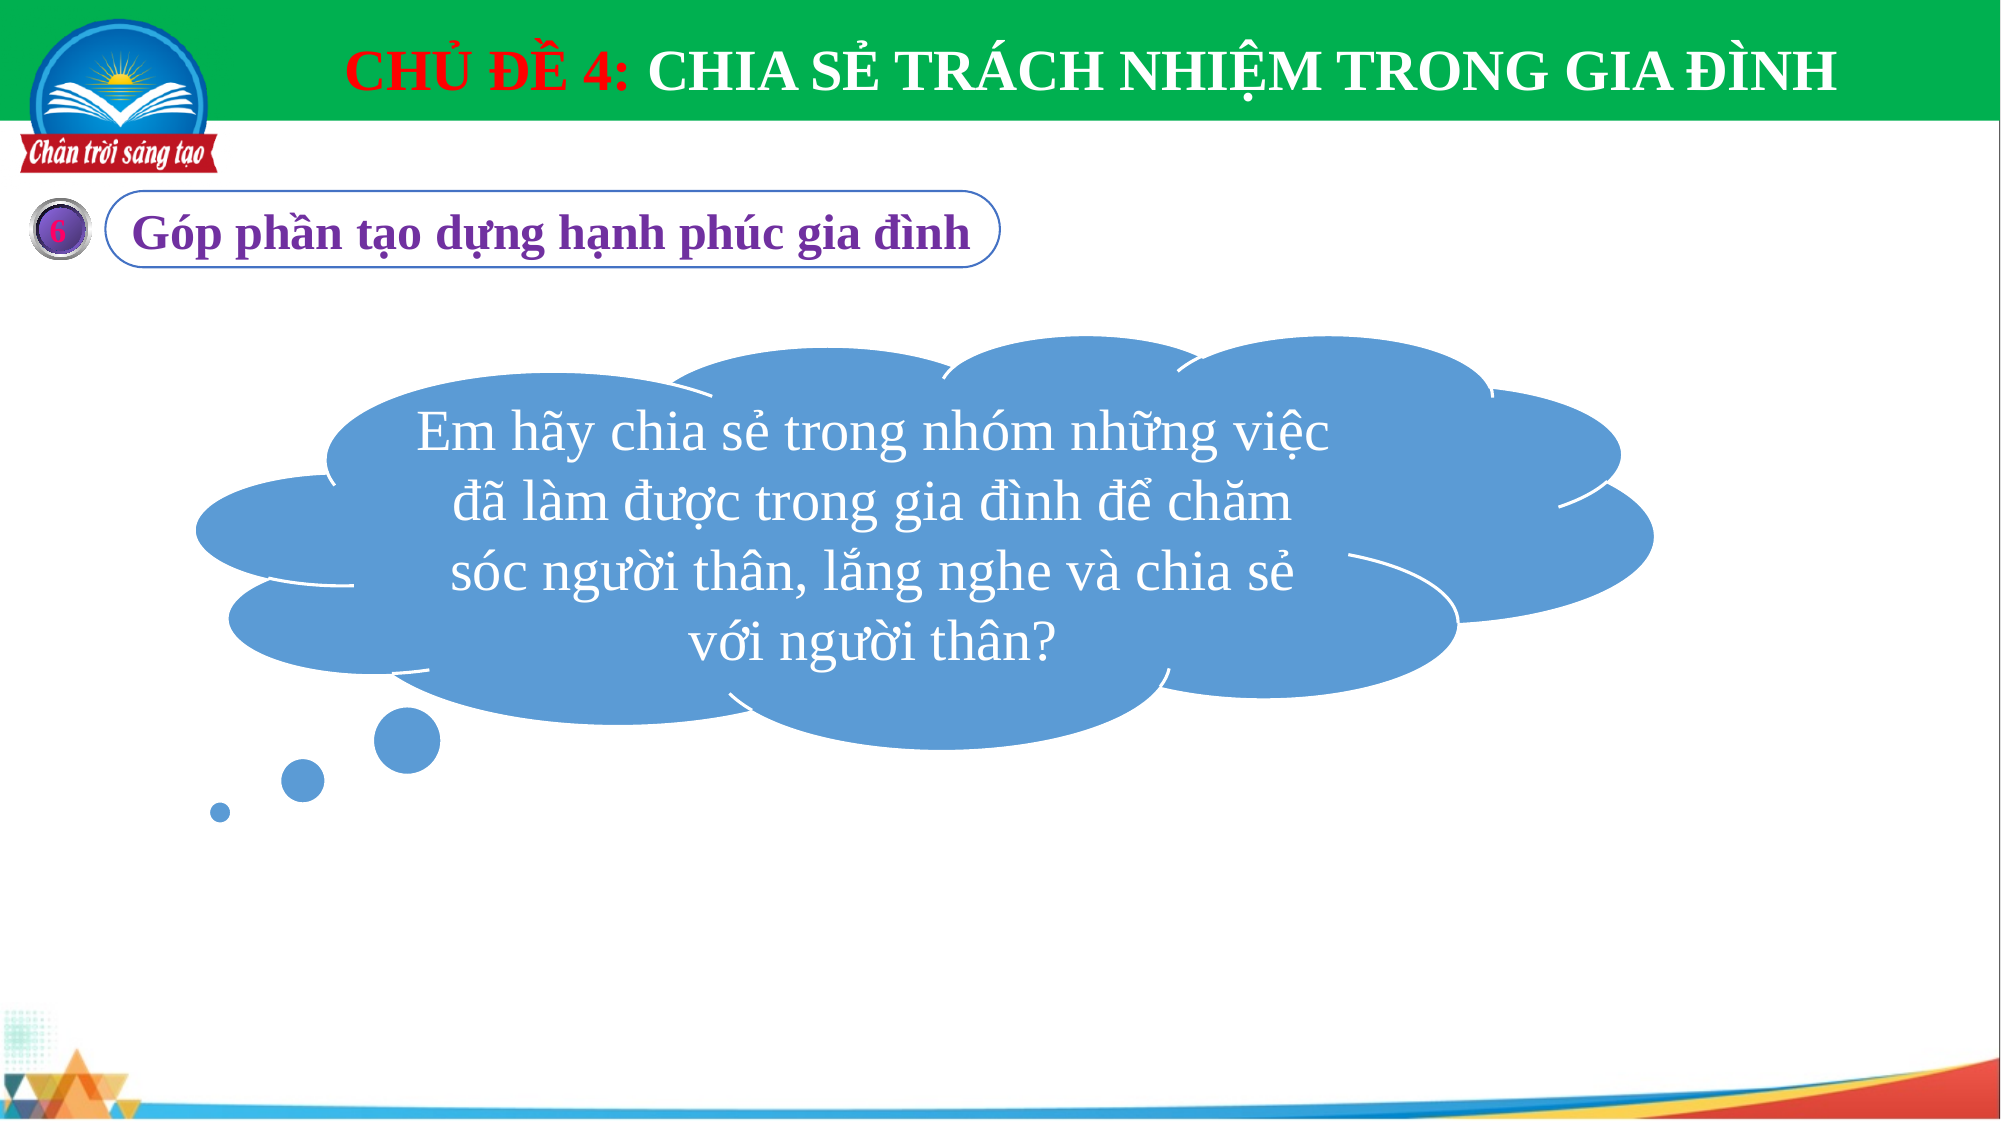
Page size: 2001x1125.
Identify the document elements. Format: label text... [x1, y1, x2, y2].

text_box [29, 197, 92, 261]
text_box [0, 0, 2000, 121]
picture [0, 0, 2001, 1125]
text_box Em hãy chia sẻ trong nhóm những việc đã làm được trong gia đình để chăm sóc người thân, lắng nghe và chia sẻ với người thân? [192, 333, 1658, 754]
text_box Em hãy chia sẻ trong nhóm những việc đã làm được trong gia đình để chăm sóc người thân, lắng nghe và chia sẻ với người thân? [370, 704, 444, 777]
text_box Góp phần tạo dựng hạnh phúc gia đình [104, 189, 1001, 269]
text_box CHỦ ĐỀ 4: CHIA SẺ TRÁCH NHIỆM TRONG GIA ĐÌNH [306, 12, 1877, 122]
text_box Em hãy chia sẻ trong nhóm những việc đã làm được trong gia đình để chăm sóc người thân, lắng nghe và chia sẻ với người thân? [278, 755, 328, 806]
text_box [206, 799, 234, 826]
text_box 6 [92, 201, 96, 256]
